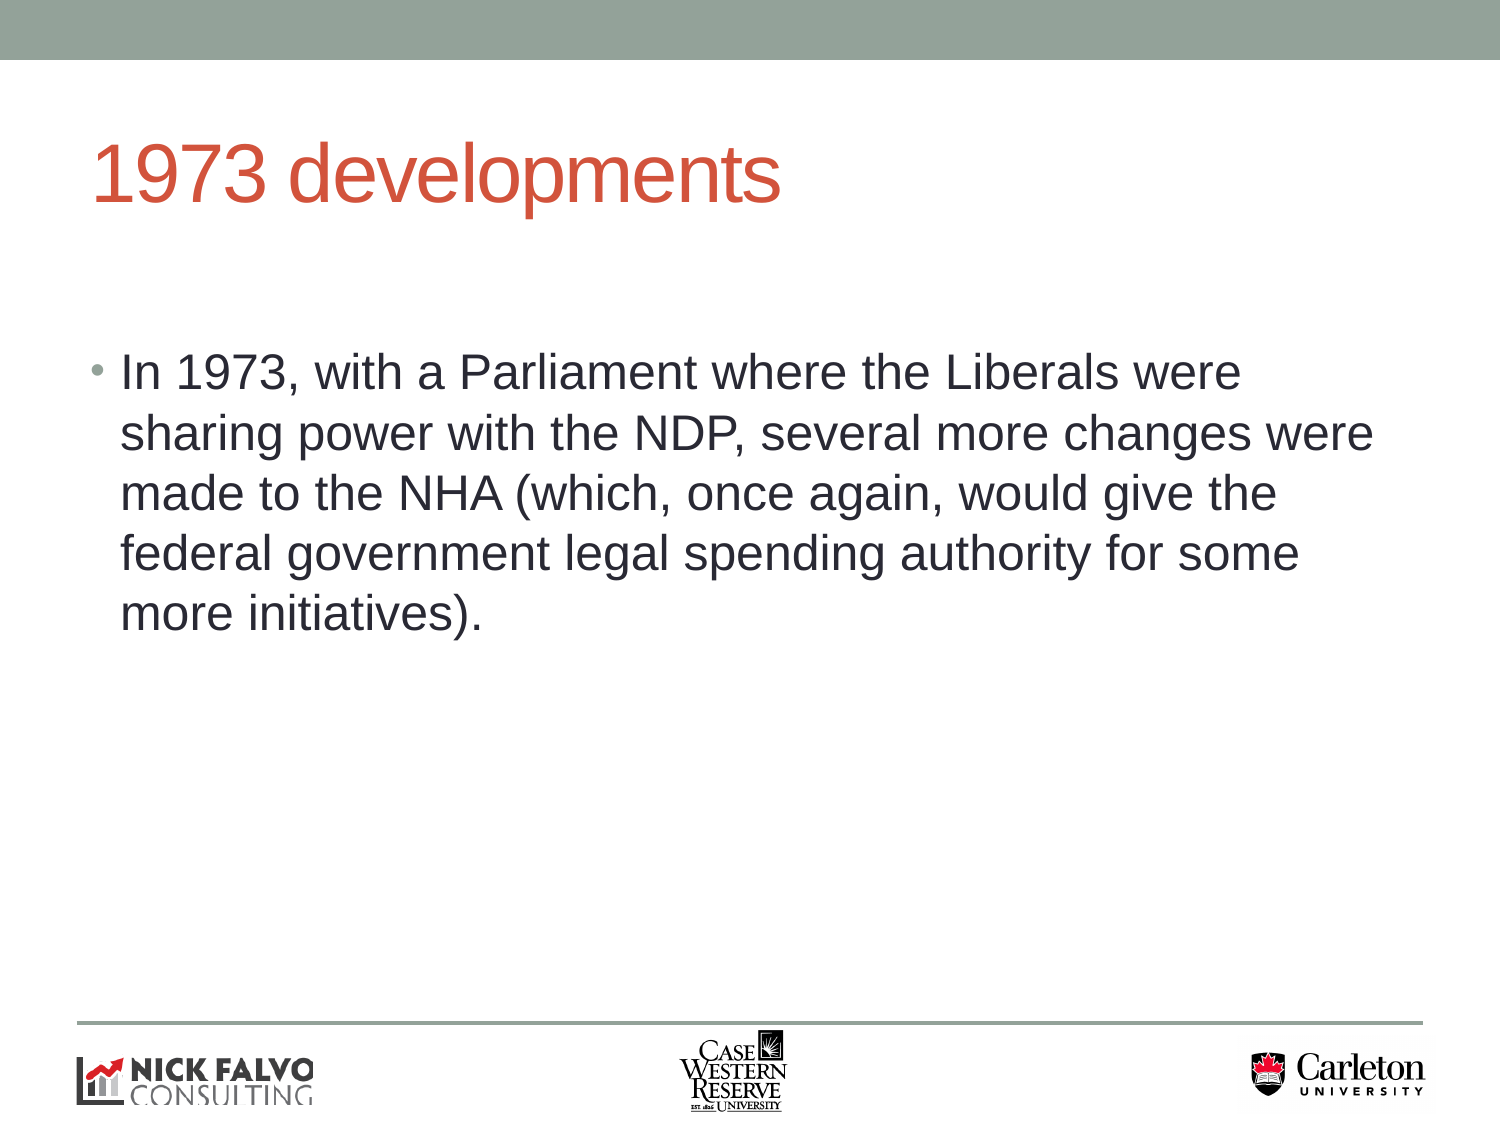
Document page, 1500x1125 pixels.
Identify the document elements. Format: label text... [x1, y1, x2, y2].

list In 1973, with a Parliament where the Liberals were sharing power with the NDP, several more changes were made to the NHA (which, once again, would give the federal government legal spending authority for some more initiatives). [75, 262, 1425, 988]
picture [679, 1030, 793, 1120]
title 1973 developments [75, 87, 1425, 250]
picture [1237, 1035, 1436, 1114]
